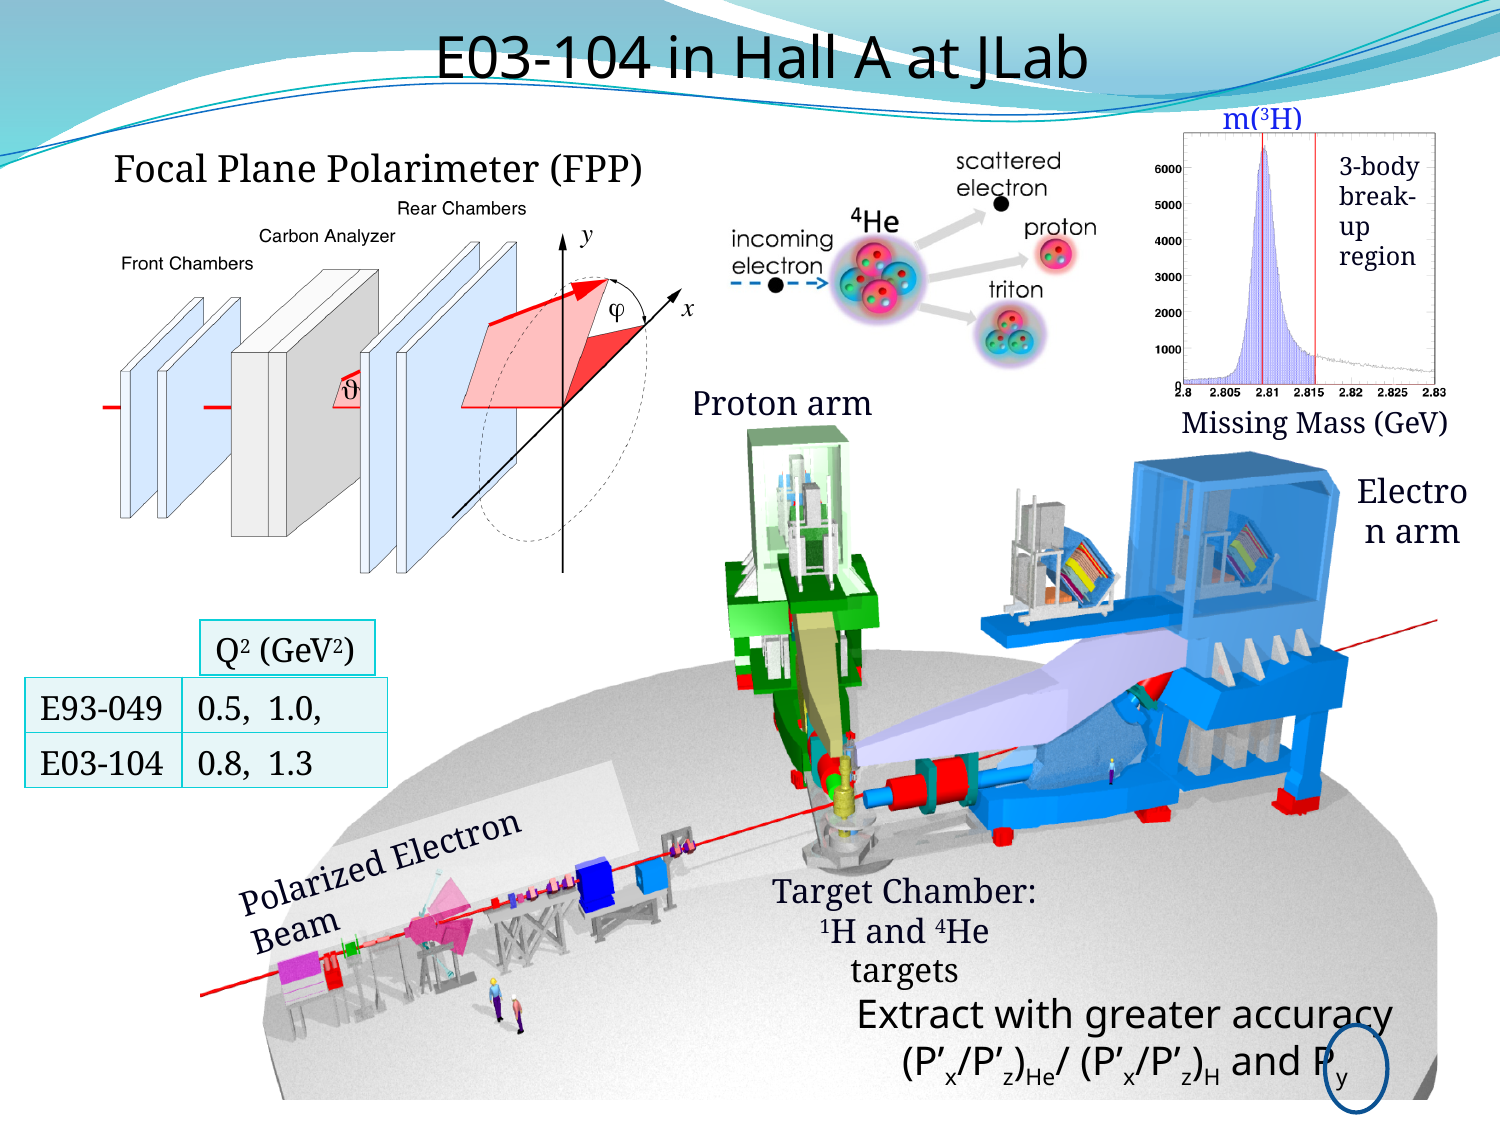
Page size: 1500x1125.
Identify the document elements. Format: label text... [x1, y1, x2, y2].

text_box Focal Plane Polarimeter (FPP) [99, 137, 659, 198]
table_header 0.5, 1.0, 2.6 [183, 678, 192, 732]
table_header E03-104 [26, 733, 181, 787]
text_box E03-104 in Hall A at JLab [412, 12, 1113, 98]
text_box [1150, 92, 1451, 438]
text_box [199, 374, 1488, 1101]
picture [99, 201, 695, 576]
picture [717, 139, 1101, 376]
table_header E93-049 [26, 678, 181, 732]
table_header 0.8, 1.3 [183, 733, 192, 787]
